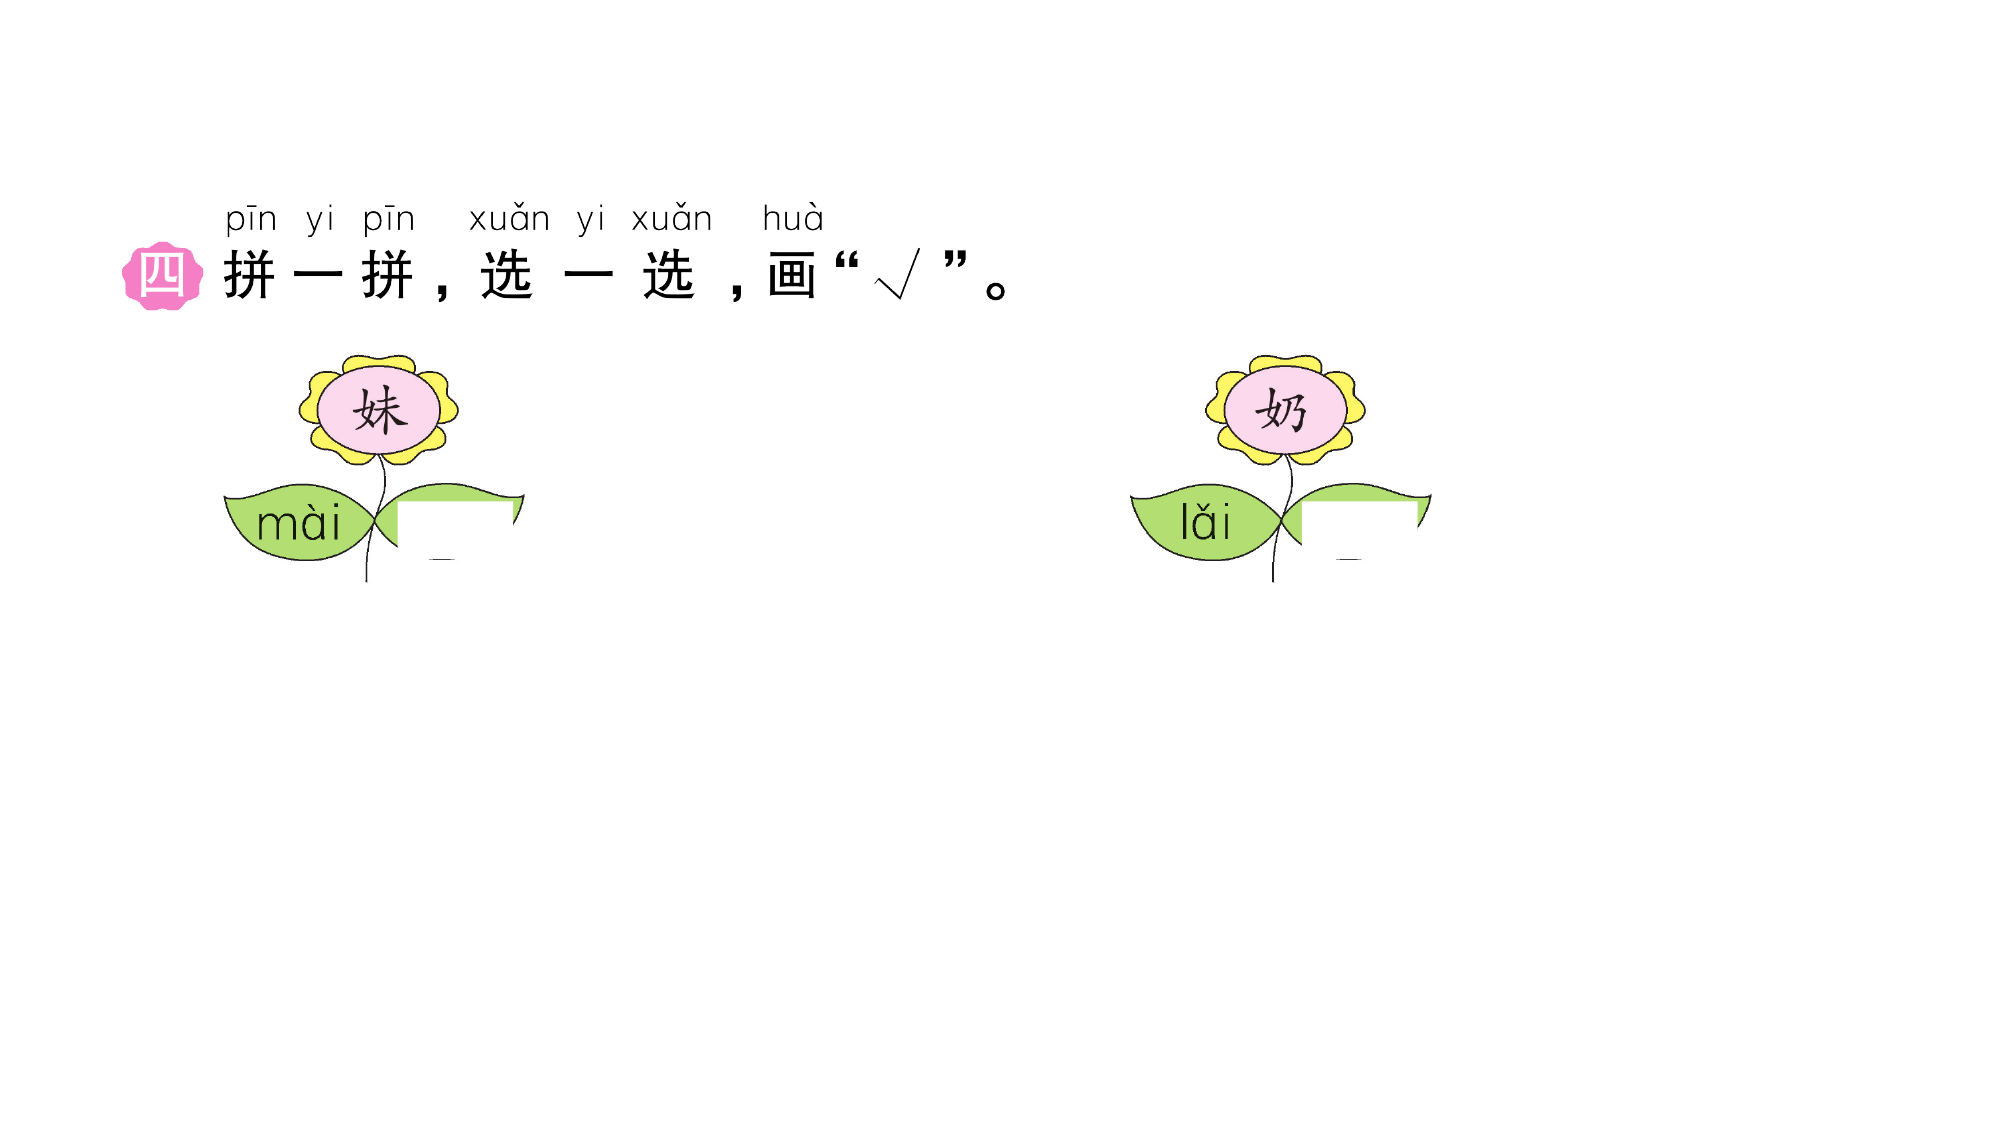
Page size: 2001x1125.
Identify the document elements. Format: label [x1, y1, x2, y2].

picture [118, 177, 2000, 603]
